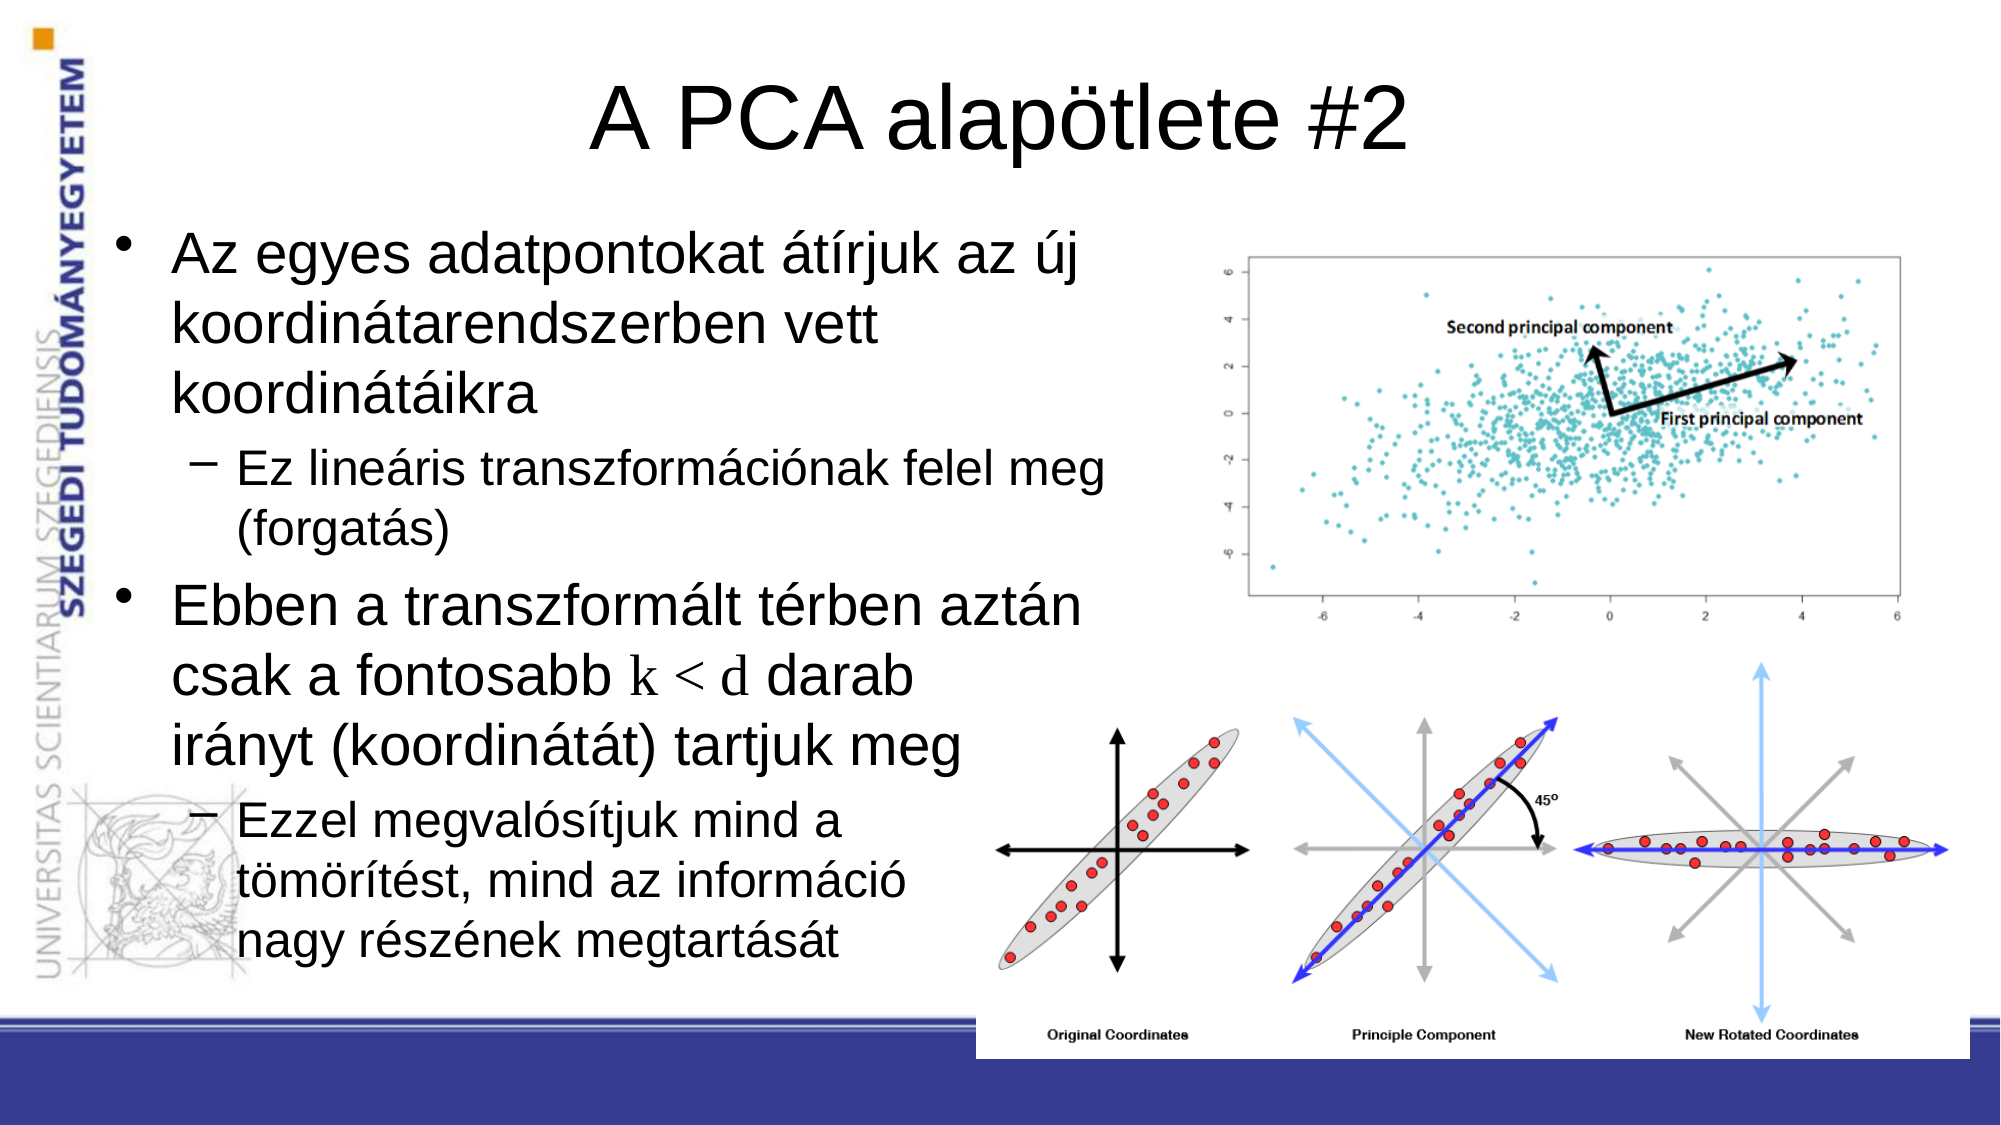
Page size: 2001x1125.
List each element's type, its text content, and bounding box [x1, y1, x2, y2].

list Az egyes adatpontokat átírjuk az új koordinátarendszerben vett koordinátáikra Ez lineáris transzformációnak felel meg (forgatás) Ebben a transzformált térben aztán csak a fontosabb k < d darab irányt (koordinátát) tartjuk meg Ezzel megvalósítjuk mind a tömörítést, mind az információ nagy részének megtartását [99, 208, 1213, 951]
title A PCA alapötlete #2 [99, 19, 1900, 207]
picture [0, 0, 2001, 1125]
